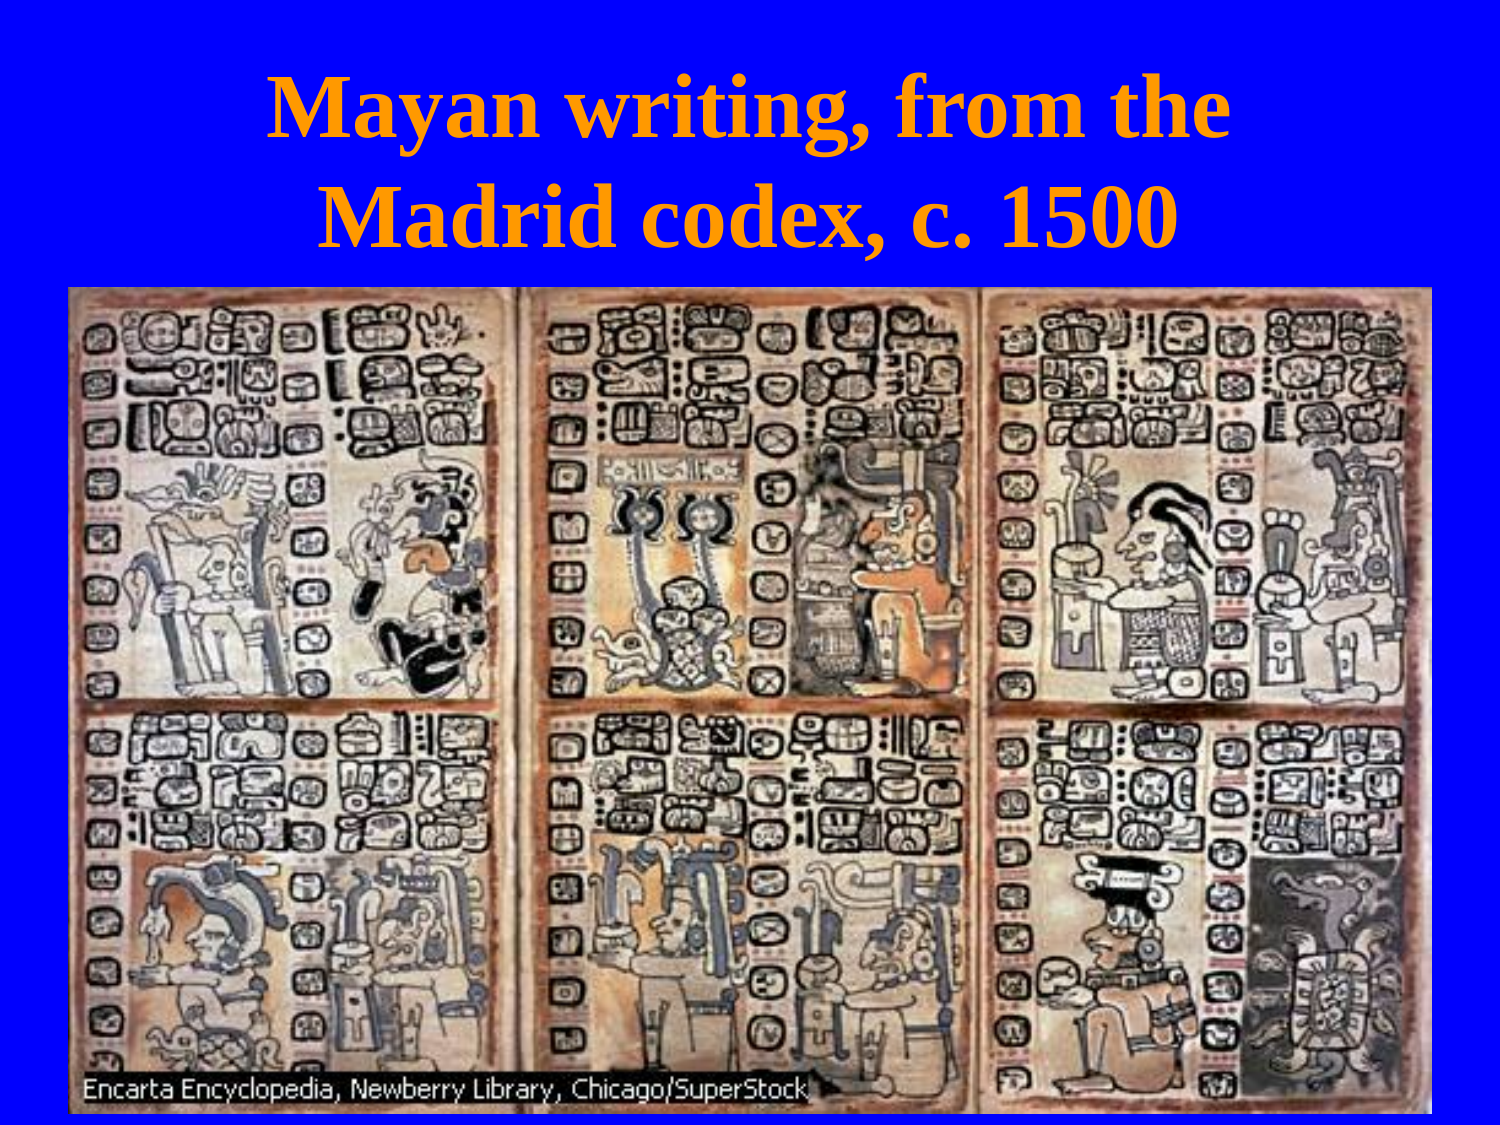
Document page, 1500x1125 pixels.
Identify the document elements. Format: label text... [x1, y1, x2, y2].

title Mayan writing, from the Madrid codex, c. 1500 [112, 62, 1388, 250]
picture [68, 287, 1432, 1114]
